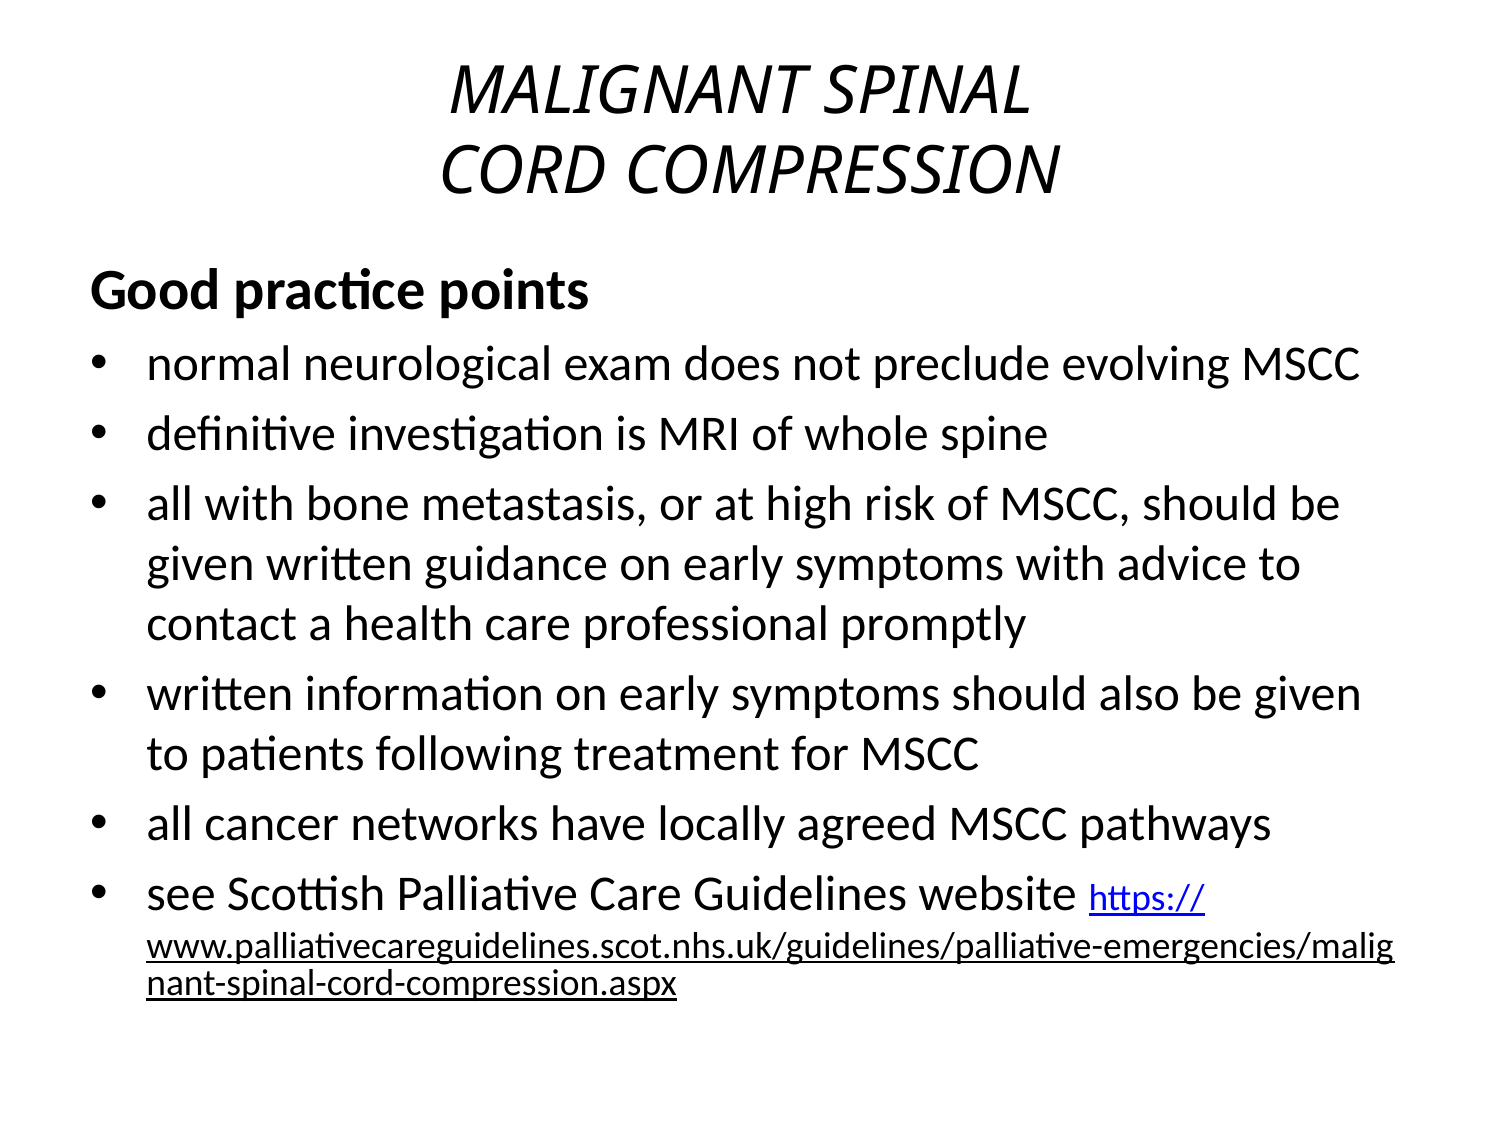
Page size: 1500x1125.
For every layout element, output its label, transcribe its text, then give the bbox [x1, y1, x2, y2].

title MALIGNANT SPINAL CORD COMPRESSION [75, 45, 1425, 209]
list Good practice points normal neurological exam does not preclude evolving MSCC definitive investigation is MRI of whole spine all with bone metastasis, or at high risk of MSCC, should be given written guidance on early symptoms with advice to contact a health care professional promptly written information on early symptoms should also be given to patients following treatment for MSCC all cancer networks have locally agreed MSCC pathways see Scottish Palliative Care Guidelines website https://www.palliativecareguidelines.scot.nhs.uk/guidelines/palliative-emergencies/malignant-spinal-cord-compression.aspx [75, 243, 1425, 1059]
